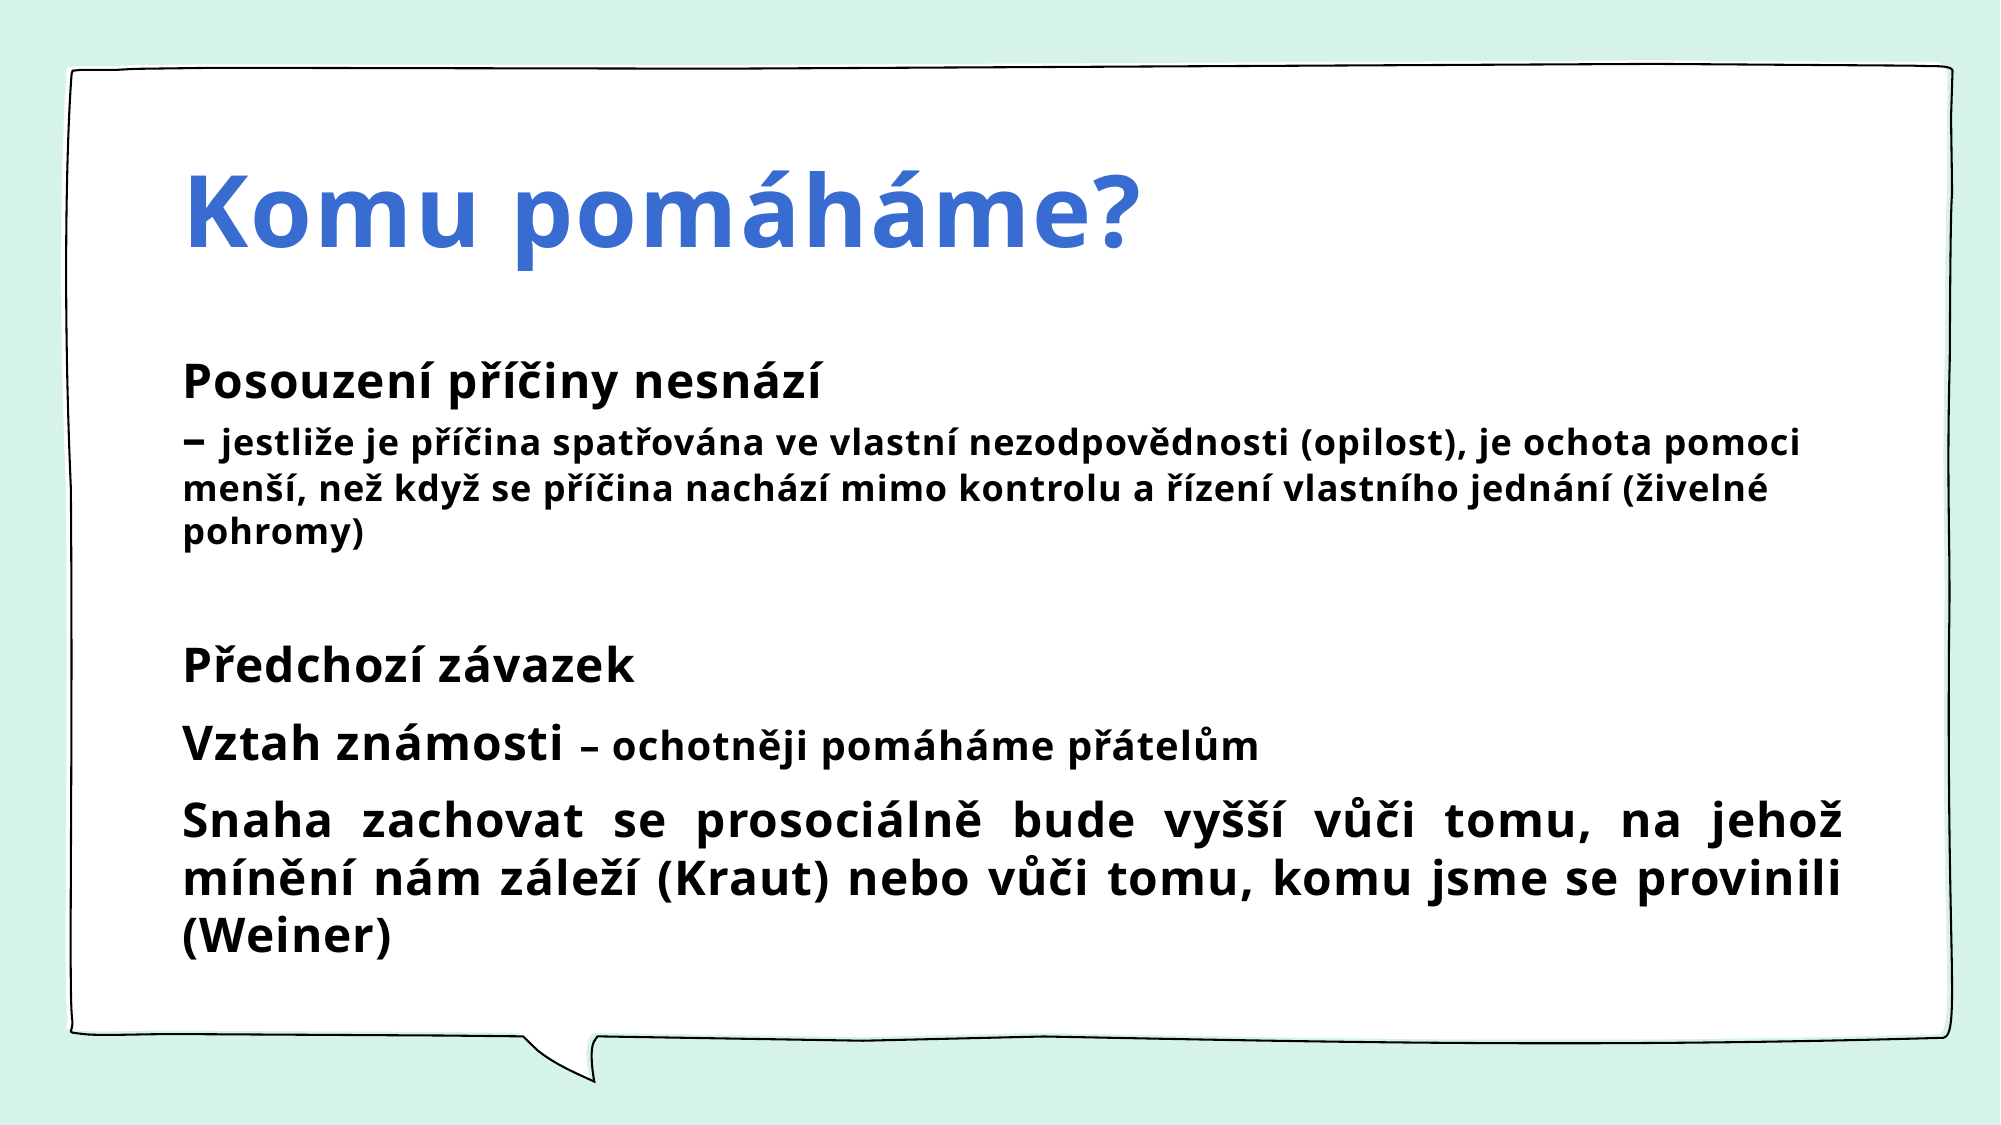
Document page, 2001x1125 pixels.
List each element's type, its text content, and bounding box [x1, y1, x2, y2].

title Komu pomáháme? [167, 91, 1863, 324]
list Posouzení příčiny nesnází – jestliže je příčina spatřována ve vlastní nezodpovědnosti (opilost), je ochota pomoci menší, než když se příčina nachází mimo kontrolu a řízení vlastního jednání (živelné pohromy) Předchozí závazek Vztah známosti – ochotněji pomáháme přátelům Snaha zachovat se prosociálně bude vyšší vůči tomu, na jehož mínění nám záleží (Kraut) nebo vůči tomu, komu jsme se provinili (Weiner) [167, 342, 1863, 971]
